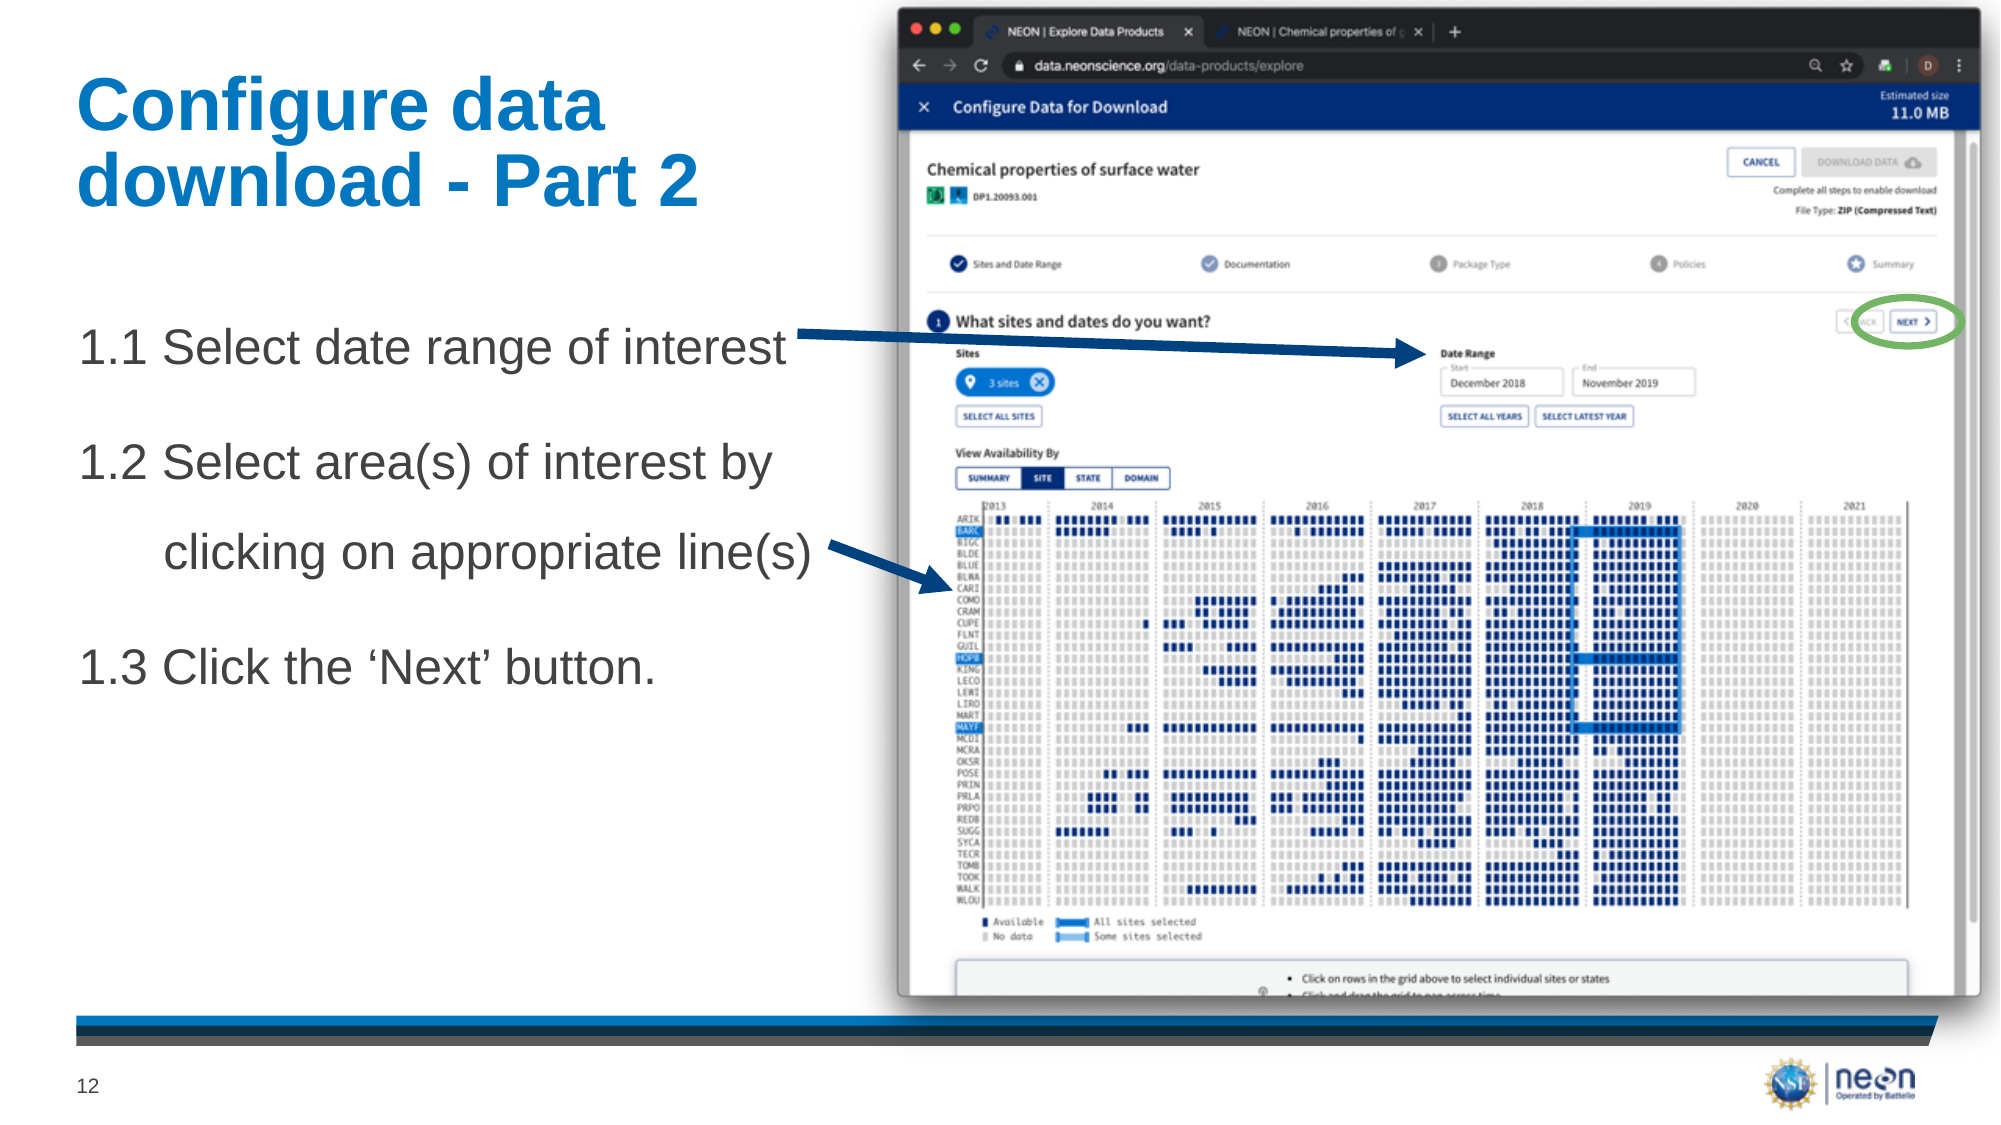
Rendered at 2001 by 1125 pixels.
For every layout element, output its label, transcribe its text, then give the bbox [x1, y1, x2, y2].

text_box 1.1 Select date range of interest 1.2 Select area(s) of interest by clicking on appropriate line(s) 1.3 Click the ‘Next’ button. [78, 284, 839, 1045]
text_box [797, 333, 1427, 355]
slide_number 12 [76, 1068, 168, 1102]
picture [844, 0, 2000, 1112]
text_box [829, 543, 954, 591]
title Configure data download - Part 2 [76, 68, 839, 227]
